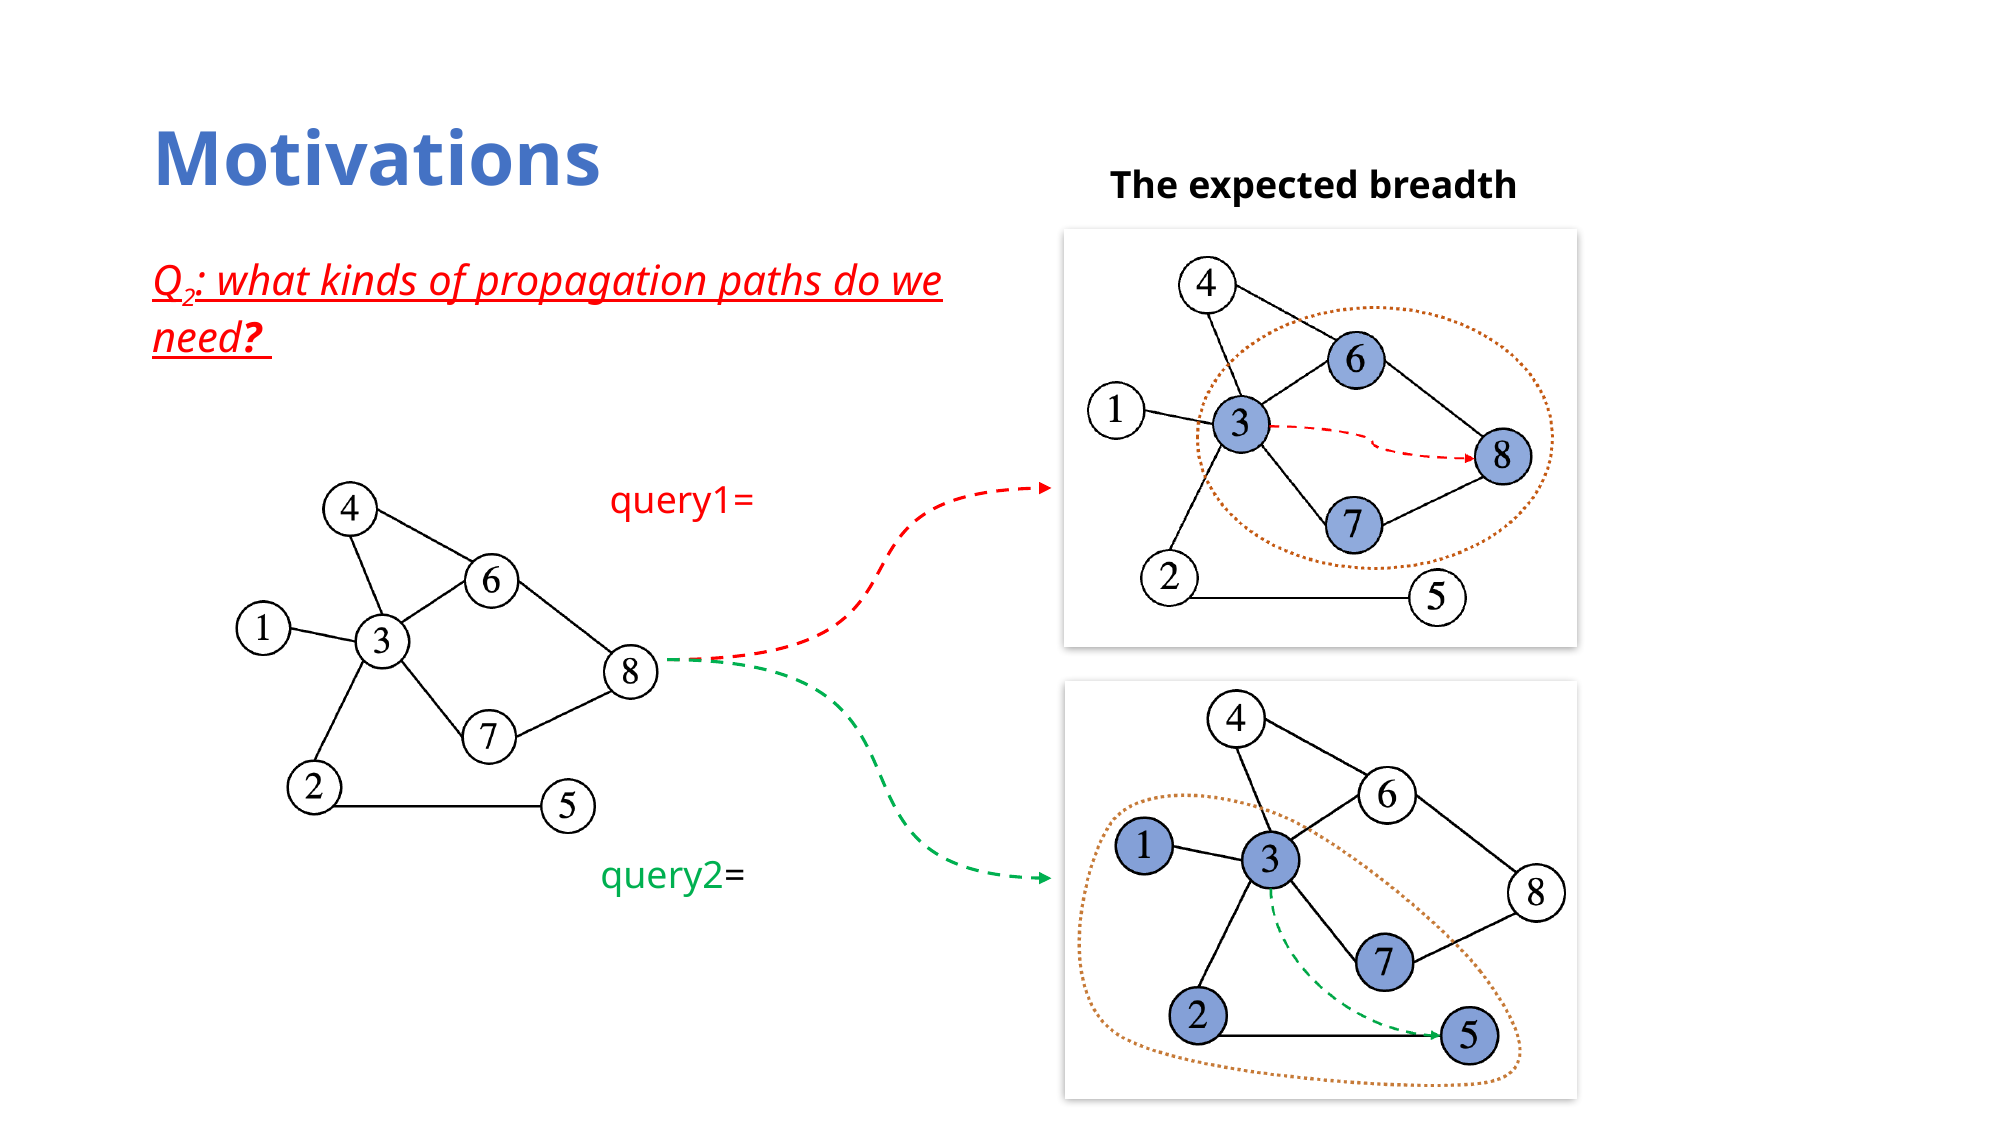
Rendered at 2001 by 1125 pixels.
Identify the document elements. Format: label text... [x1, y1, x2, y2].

picture [1065, 681, 1577, 1099]
title Motivations [137, 52, 1863, 270]
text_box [666, 659, 1052, 879]
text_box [666, 487, 1052, 659]
picture [220, 473, 668, 846]
text_box The expected breadth [1094, 153, 1534, 214]
text_box Q2: what kinds of propagation paths do we need? [137, 246, 981, 369]
picture [1078, 243, 1563, 633]
